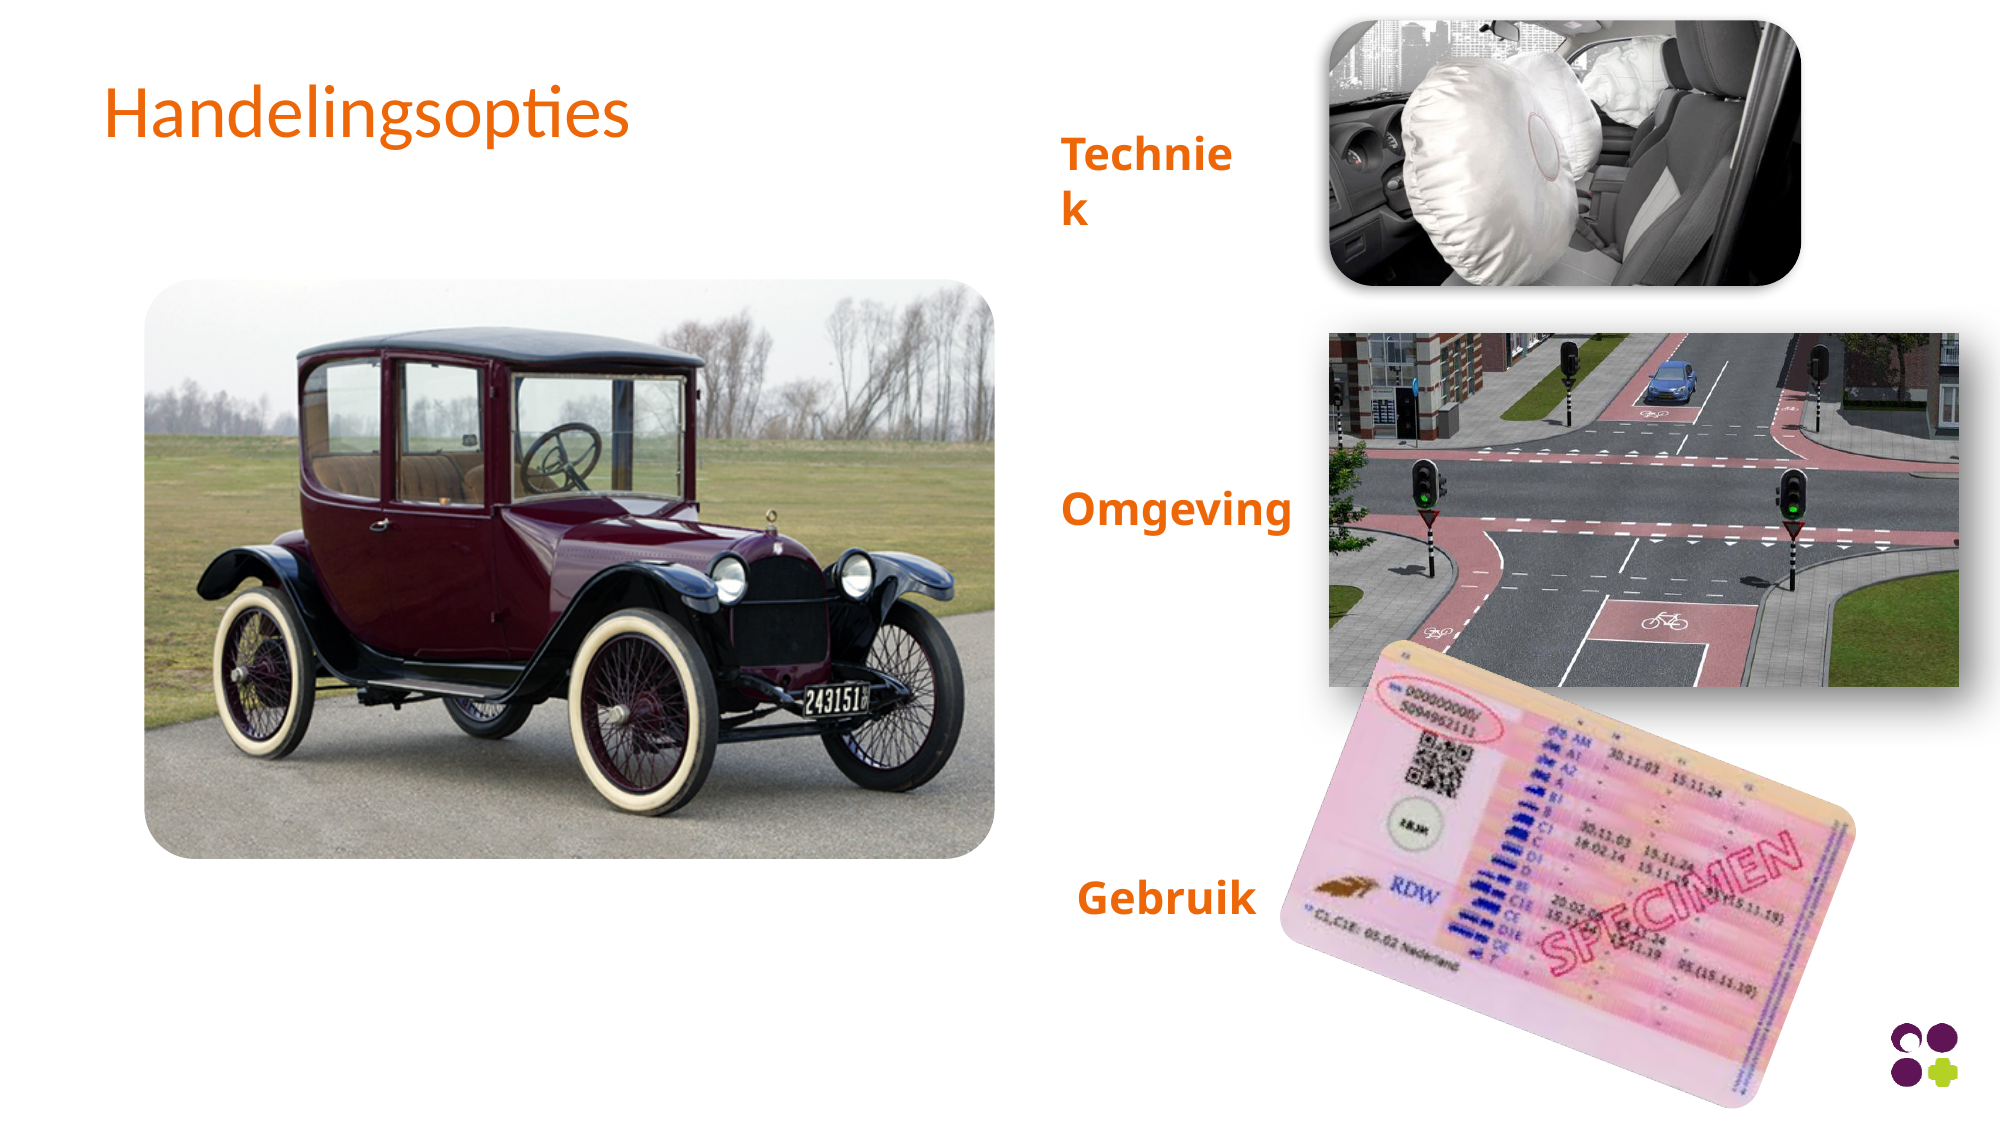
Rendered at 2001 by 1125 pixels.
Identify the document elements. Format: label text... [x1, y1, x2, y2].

text_box Handelingsopties [103, 58, 995, 153]
picture [1280, 333, 1959, 1109]
picture [1891, 1023, 1966, 1087]
picture [144, 279, 995, 859]
text_box Omgeving [1046, 473, 1311, 542]
text_box Gebruik [1062, 862, 1286, 931]
picture [1329, 20, 1802, 286]
text_box Techniek [1046, 118, 1270, 241]
